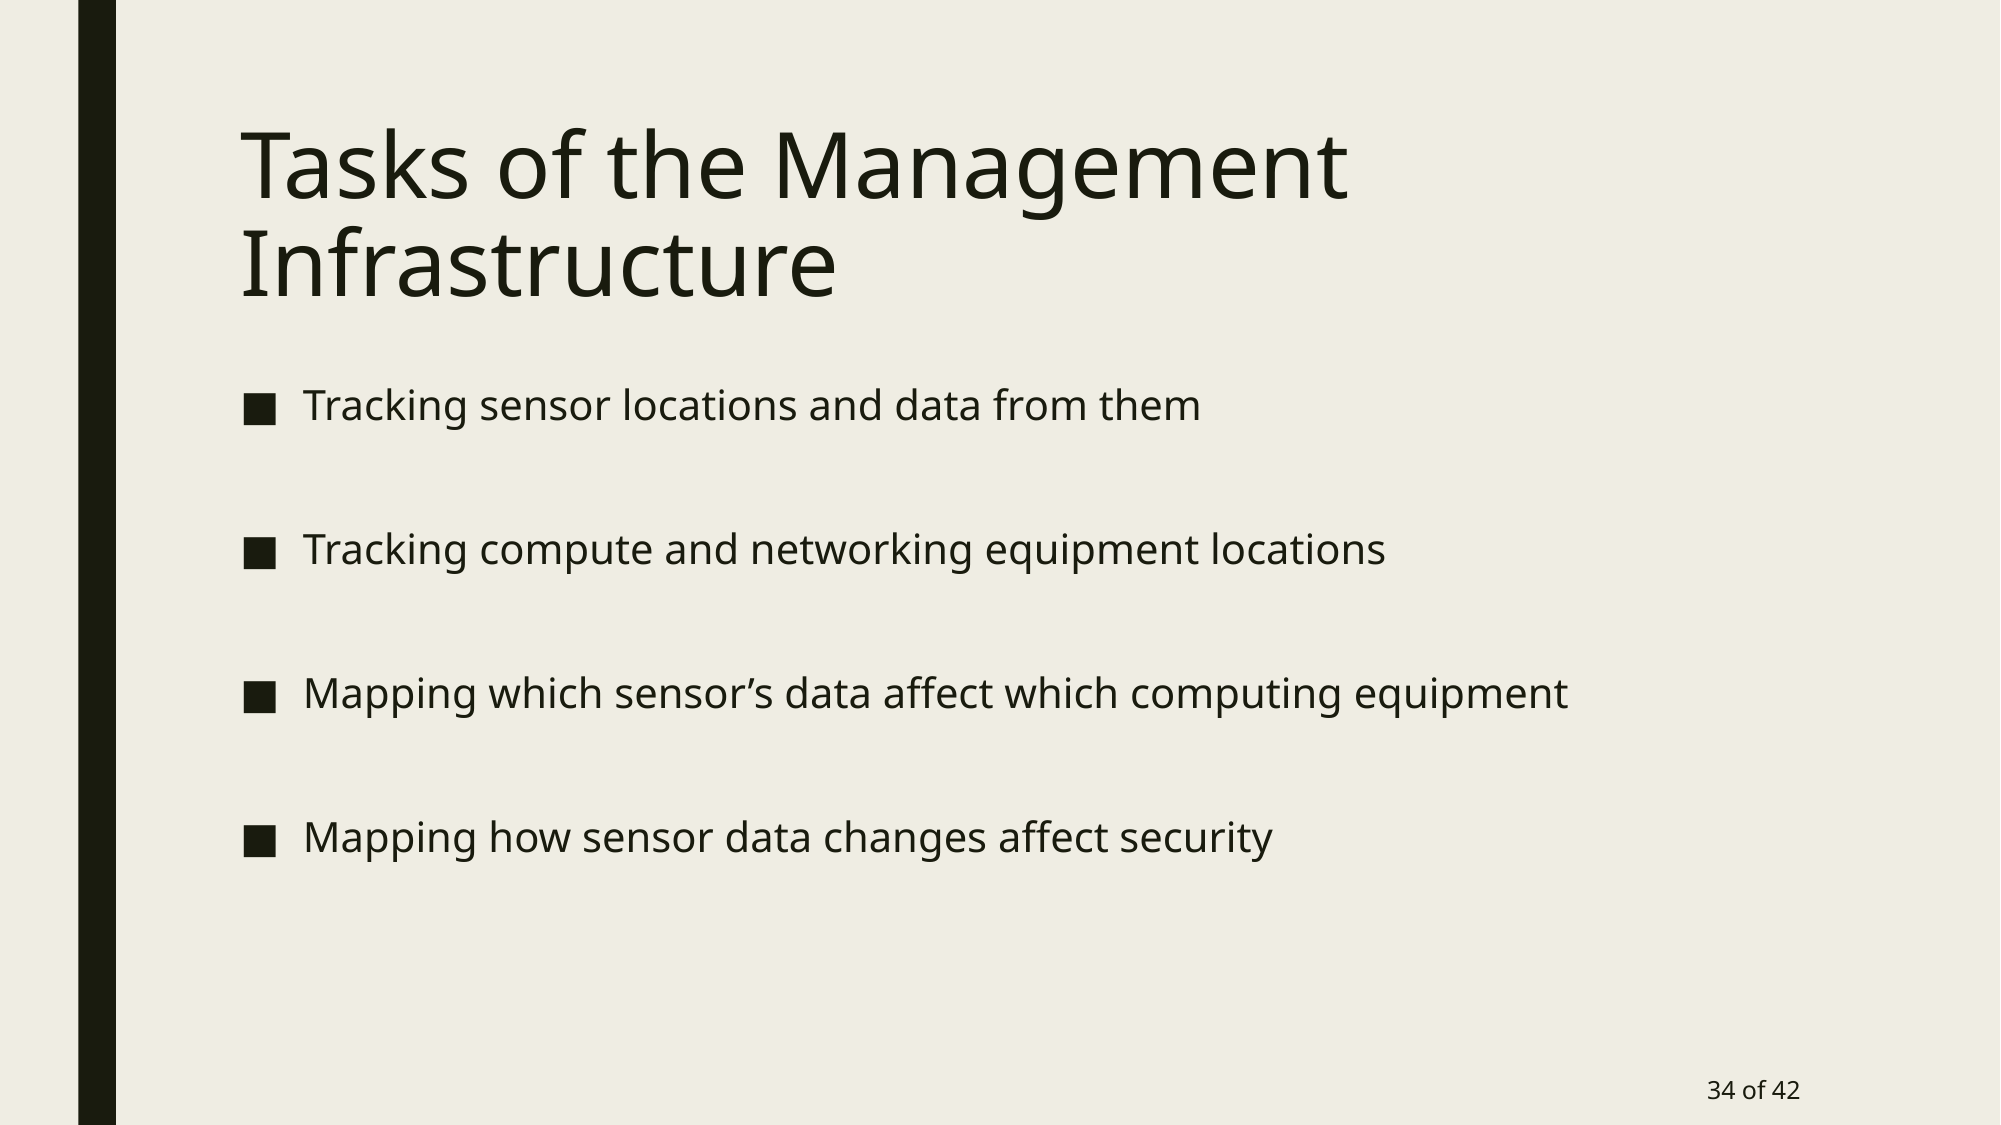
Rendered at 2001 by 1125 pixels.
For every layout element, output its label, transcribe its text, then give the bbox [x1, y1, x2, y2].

title Tasks of the Management Infrastructure [225, 112, 1800, 357]
list Tracking sensor locations and data from them Tracking compute and networking equipment locations Mapping which sensor’s data affect which computing equipment Mapping how sensor data changes affect security [225, 375, 1800, 963]
slide_number 34 of 42 [1553, 1058, 1816, 1125]
